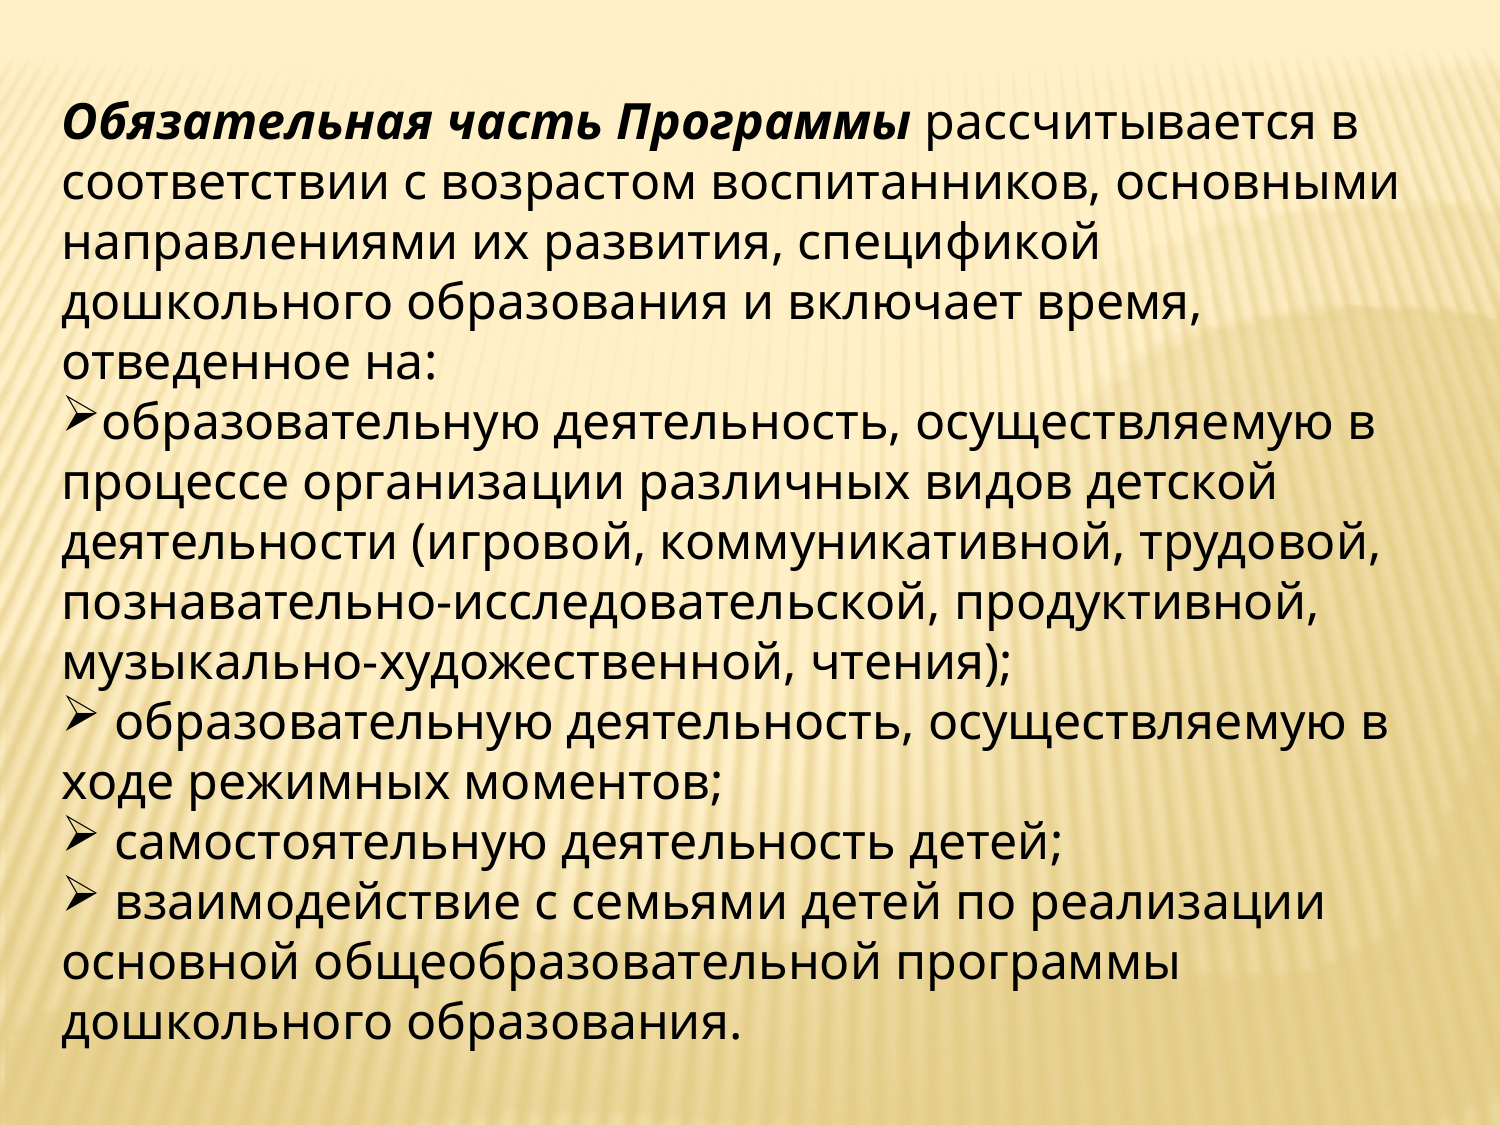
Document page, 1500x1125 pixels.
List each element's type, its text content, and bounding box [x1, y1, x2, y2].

text_box Обязательная часть Программы рассчитывается в соответствии с возрастом воспитанников, основными направлениями их развития, спецификой дошкольного образования и включает время, отведенное на: образовательную деятельность, осуществляемую в процессе организации различных видов детской деятельности (игровой, коммуникативной, трудовой, познавательно-исследовательской, продуктивной, музыкально-художественной, чтения); образовательную деятельность, осуществляемую в ходе режимных моментов; самостоятельную деятельность детей; взаимодействие с семьями детей по реализации основной общеобразовательной программы дошкольного образования. [46, 81, 1430, 1102]
